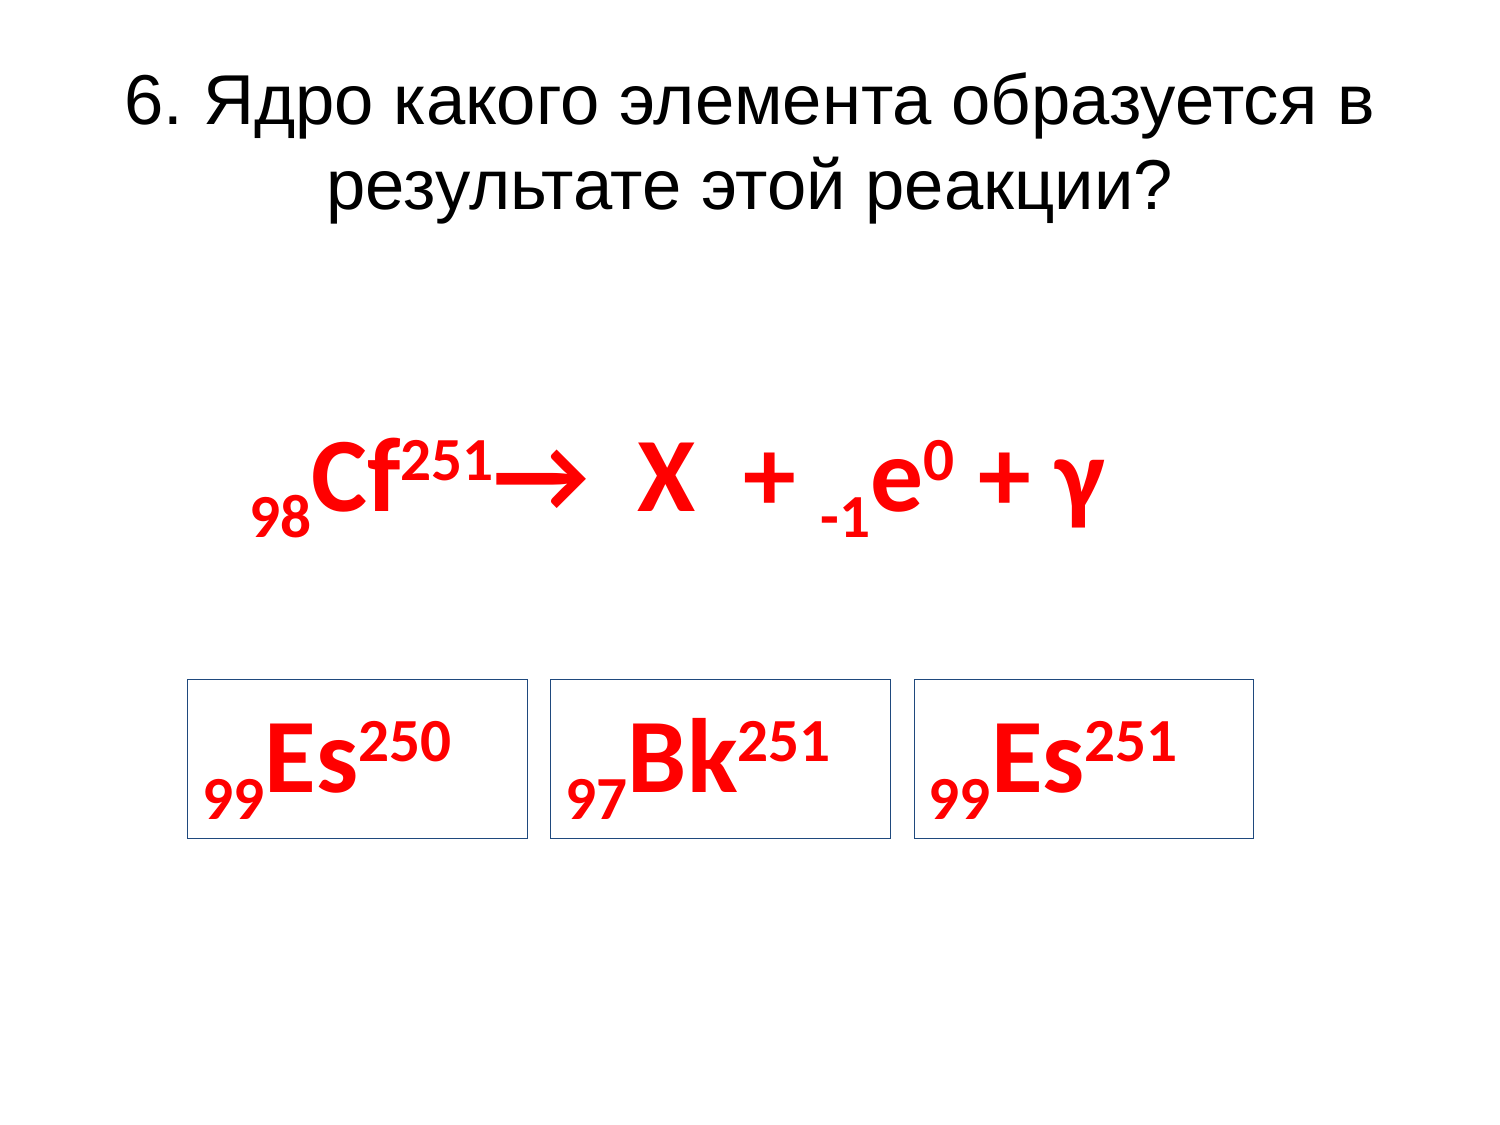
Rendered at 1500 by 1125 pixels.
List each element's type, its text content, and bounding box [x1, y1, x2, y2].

list 98Cf251→ X + -1e0 + γ [234, 398, 1243, 558]
text_box 97Bk251 [550, 679, 891, 839]
text_box 99Es250 [187, 679, 528, 839]
text_box 99Es251 [914, 679, 1254, 839]
title 6. Ядро какого элемента образуется в результате этой реакции? [0, 45, 1500, 233]
